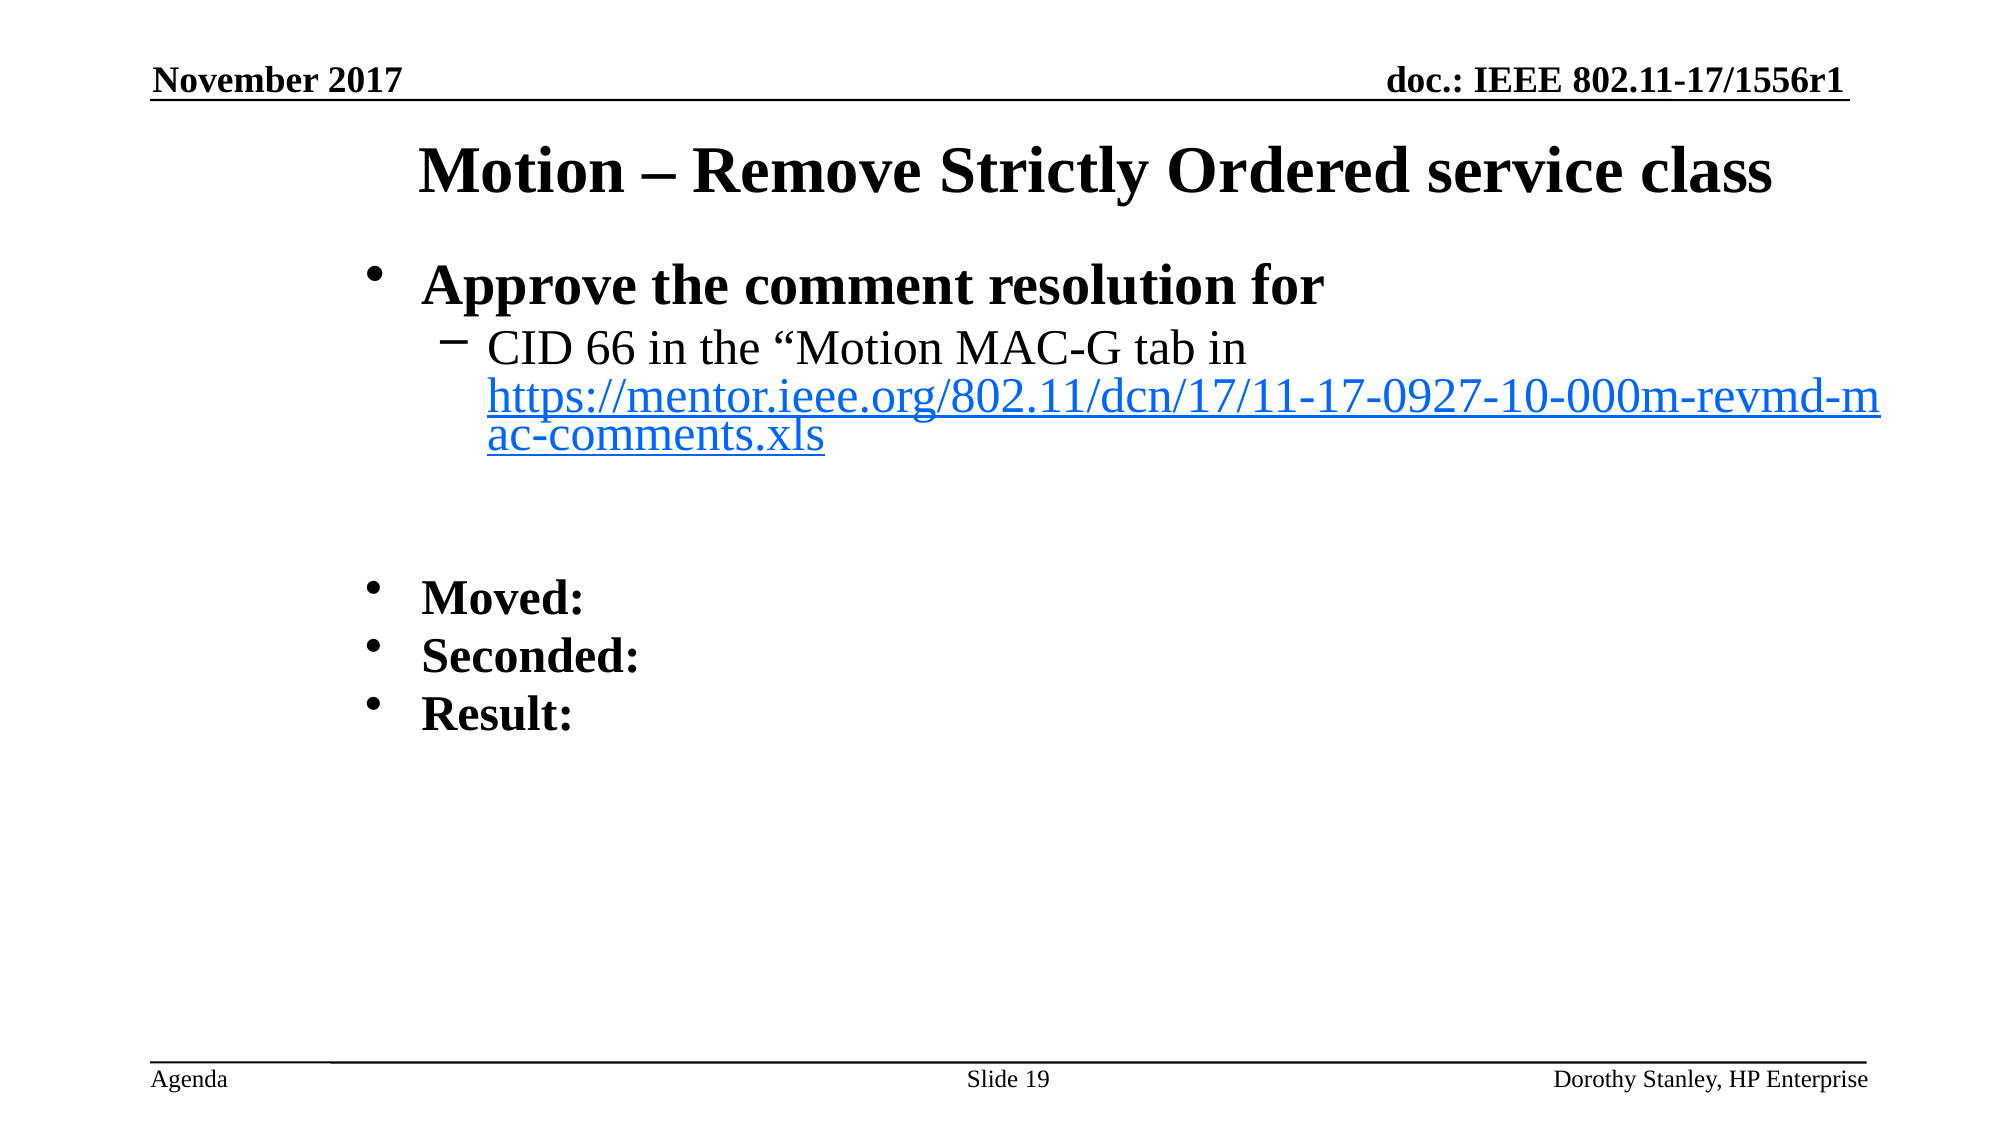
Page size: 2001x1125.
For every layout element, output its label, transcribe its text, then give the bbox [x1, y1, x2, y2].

text_box Motion – Remove Strictly Ordered service class [359, 77, 1835, 252]
slide_number Slide 19 [964, 1062, 1053, 1093]
text_box Approve the comment resolution for CID 66 in the “Motion MAC-G tab in https://mentor.ieee.org/802.11/dcn/17/11-17-0927-10-000m-revmd-mac-comments.xls Moved: Seconded: Result: [350, 252, 1903, 1025]
footer Dorothy Stanley, HP Enterprise [1549, 1062, 1869, 1093]
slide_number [152, 54, 567, 100]
